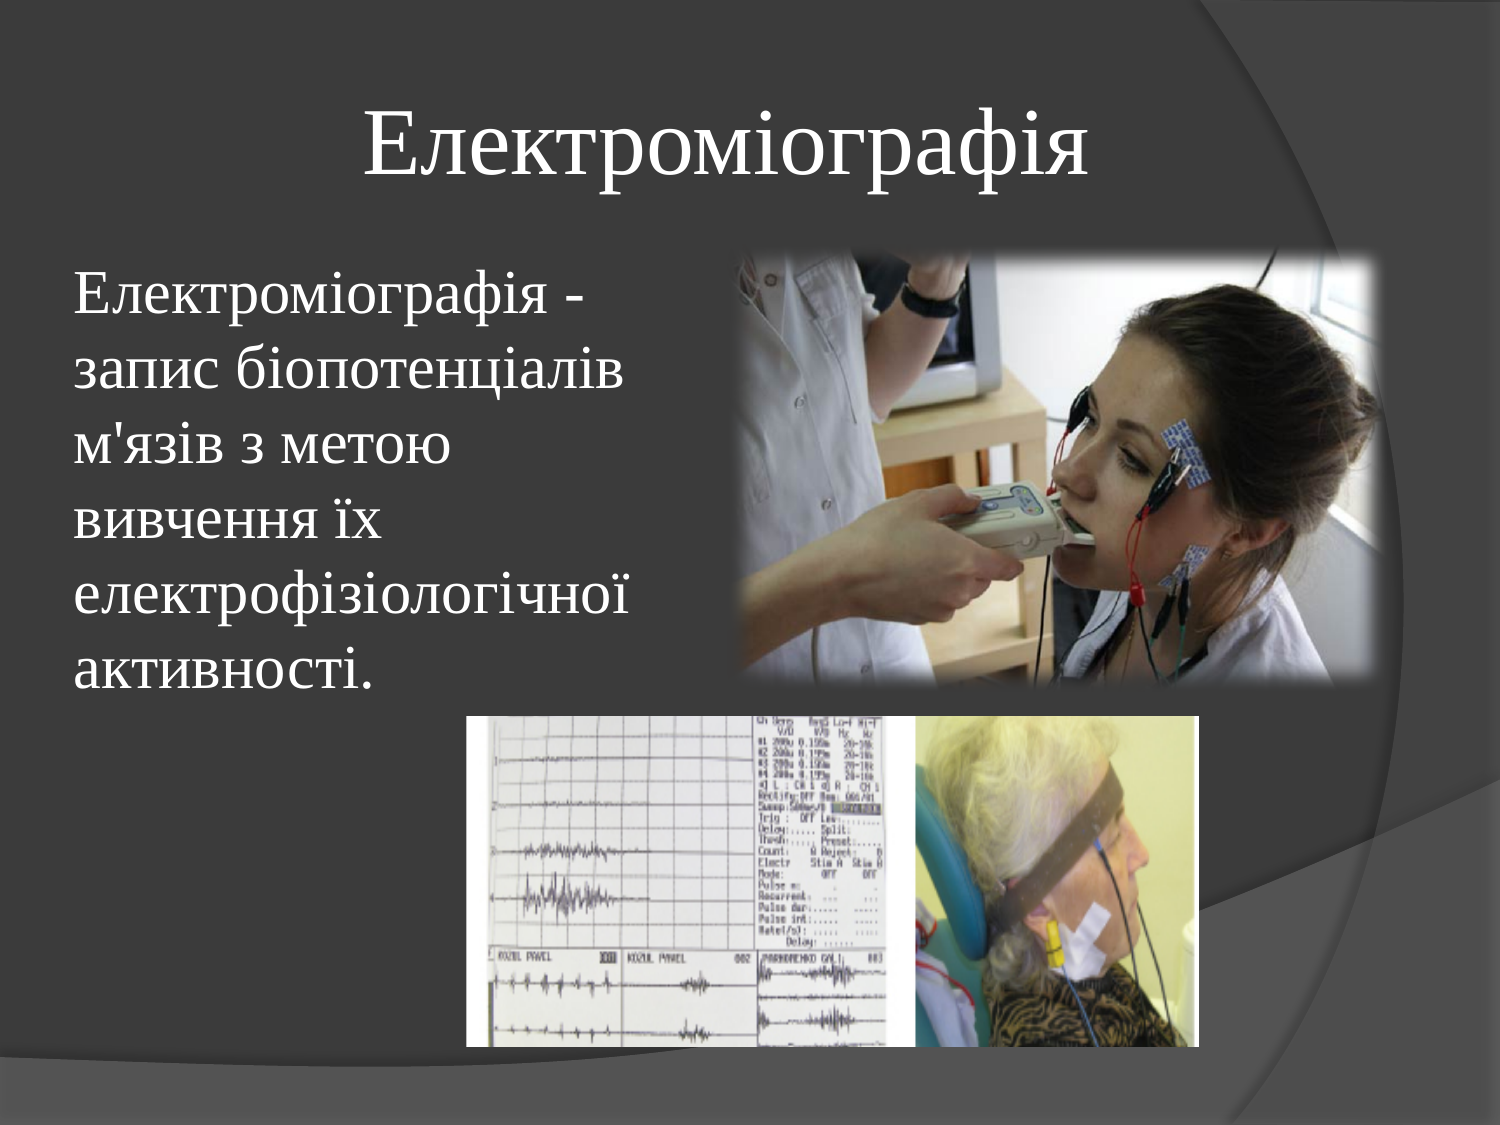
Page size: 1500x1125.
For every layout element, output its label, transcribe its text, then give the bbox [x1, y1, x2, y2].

title Електроміографія [113, 42, 1339, 231]
list Електроміографія - запис біопотенціалів м'язів з метою вивчення їх електрофізіологічної активності. [53, 243, 727, 988]
picture [466, 715, 1200, 1047]
picture [726, 243, 1389, 693]
